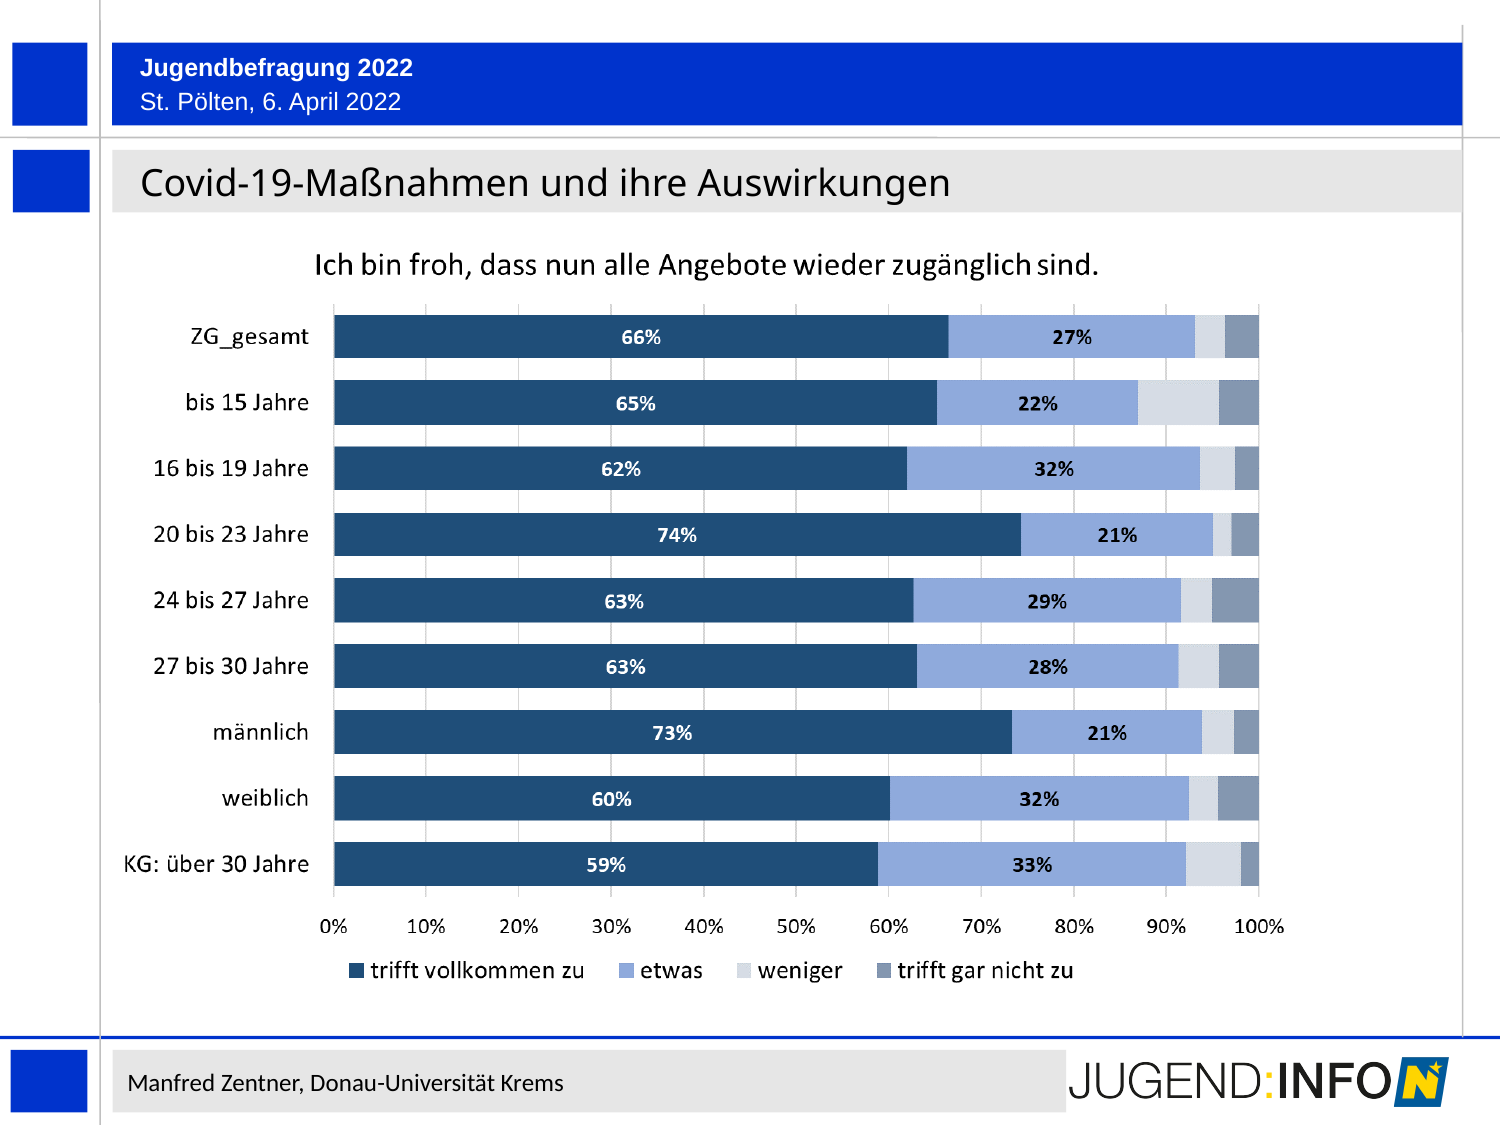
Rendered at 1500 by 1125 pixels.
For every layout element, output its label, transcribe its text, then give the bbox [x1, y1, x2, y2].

picture [1068, 1046, 1453, 1116]
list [112, 231, 1302, 1000]
title Covid-19-Maßnahmen und ihre Auswirkungen [125, 125, 1463, 238]
